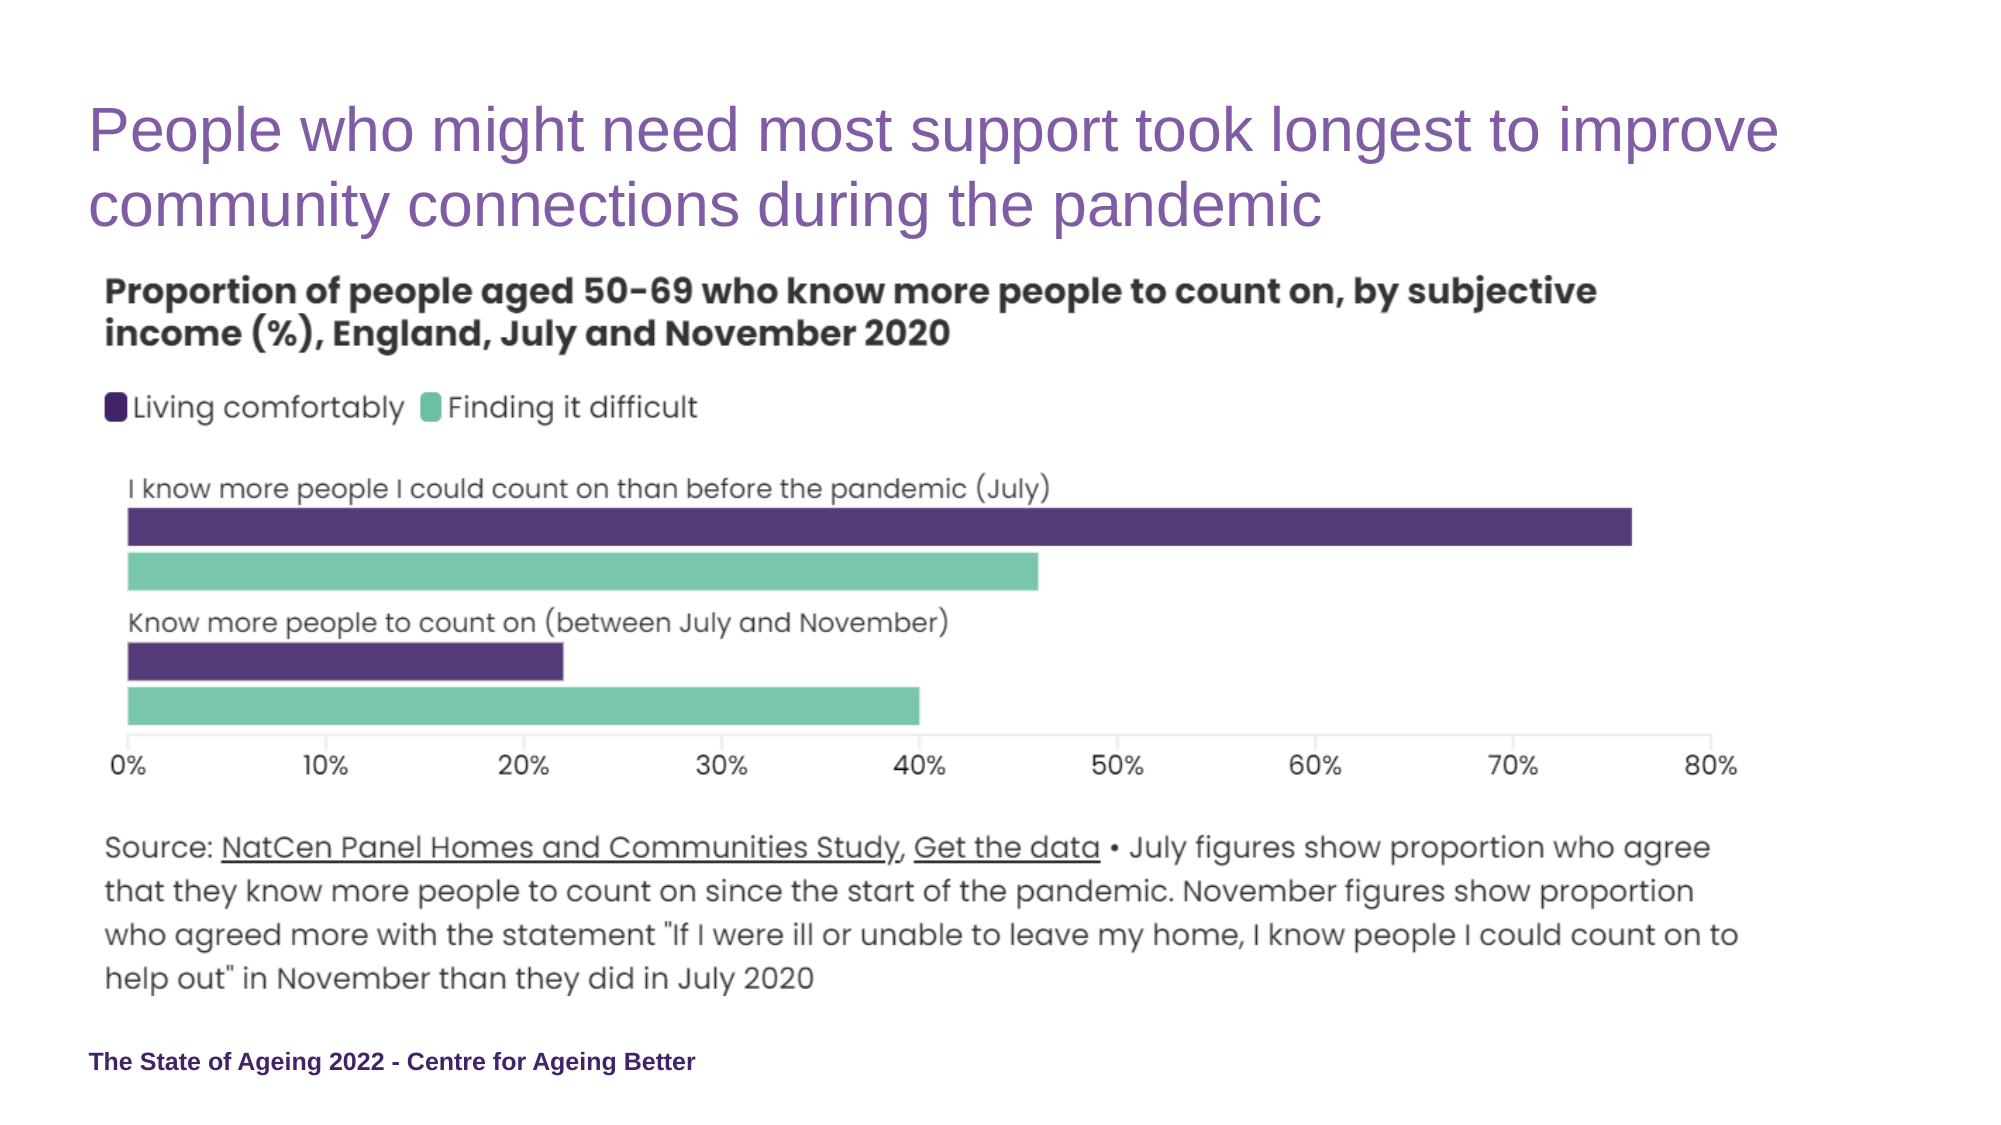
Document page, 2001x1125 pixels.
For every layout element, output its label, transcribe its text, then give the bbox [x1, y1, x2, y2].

title People who might need most support took longest to improve community connections during the pandemic [88, 88, 1912, 259]
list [88, 257, 1759, 996]
